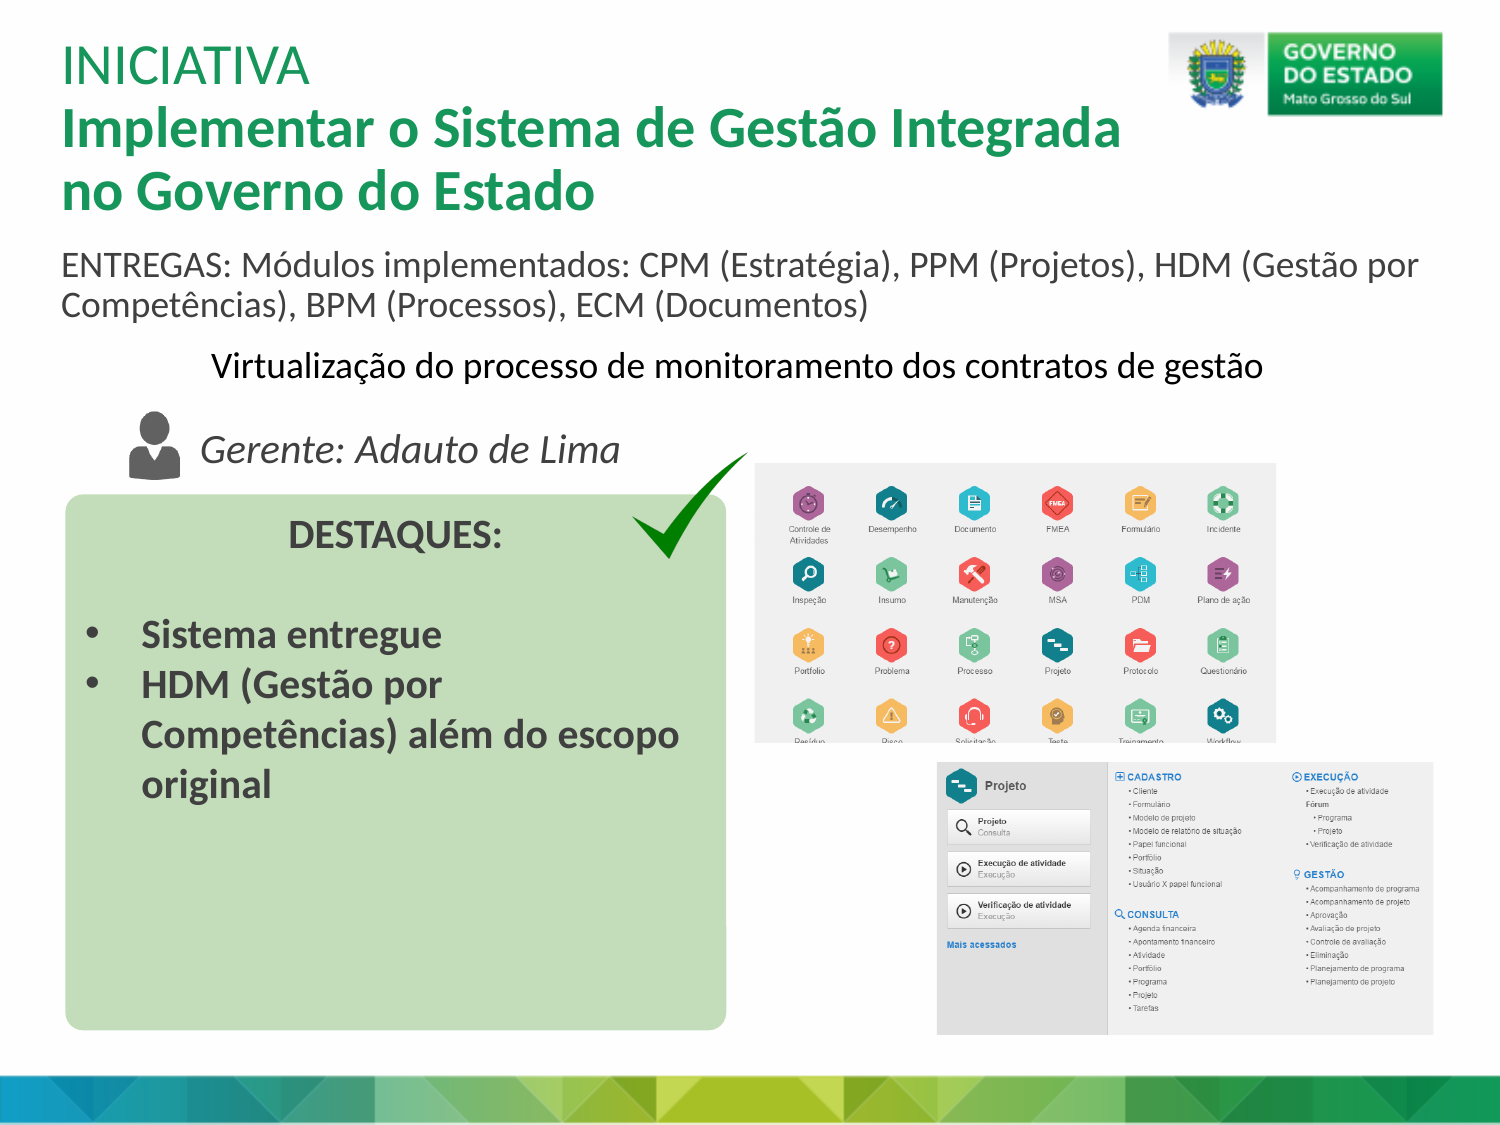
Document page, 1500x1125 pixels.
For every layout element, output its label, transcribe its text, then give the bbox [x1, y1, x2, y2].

text_box ENTREGAS: Módulos implementados: CPM (Estratégia), PPM (Projetos), HDM (Gestão por Competências), BPM (Processos), ECM (Documentos) Virtualização do processo de monitoramento dos contratos de gestão [46, 237, 1450, 311]
text_box DESTAQUES: Sistema entregue HDM (Gestão por Competências) além do escopo original [64, 493, 728, 1032]
picture [0, 0, 1500, 1125]
text_box INICIATIVA Implementar o Sistema de Gestão Integrada no Governo do Estado [46, 27, 1186, 153]
text_box Gerente: Adauto de Lima [184, 420, 1450, 493]
